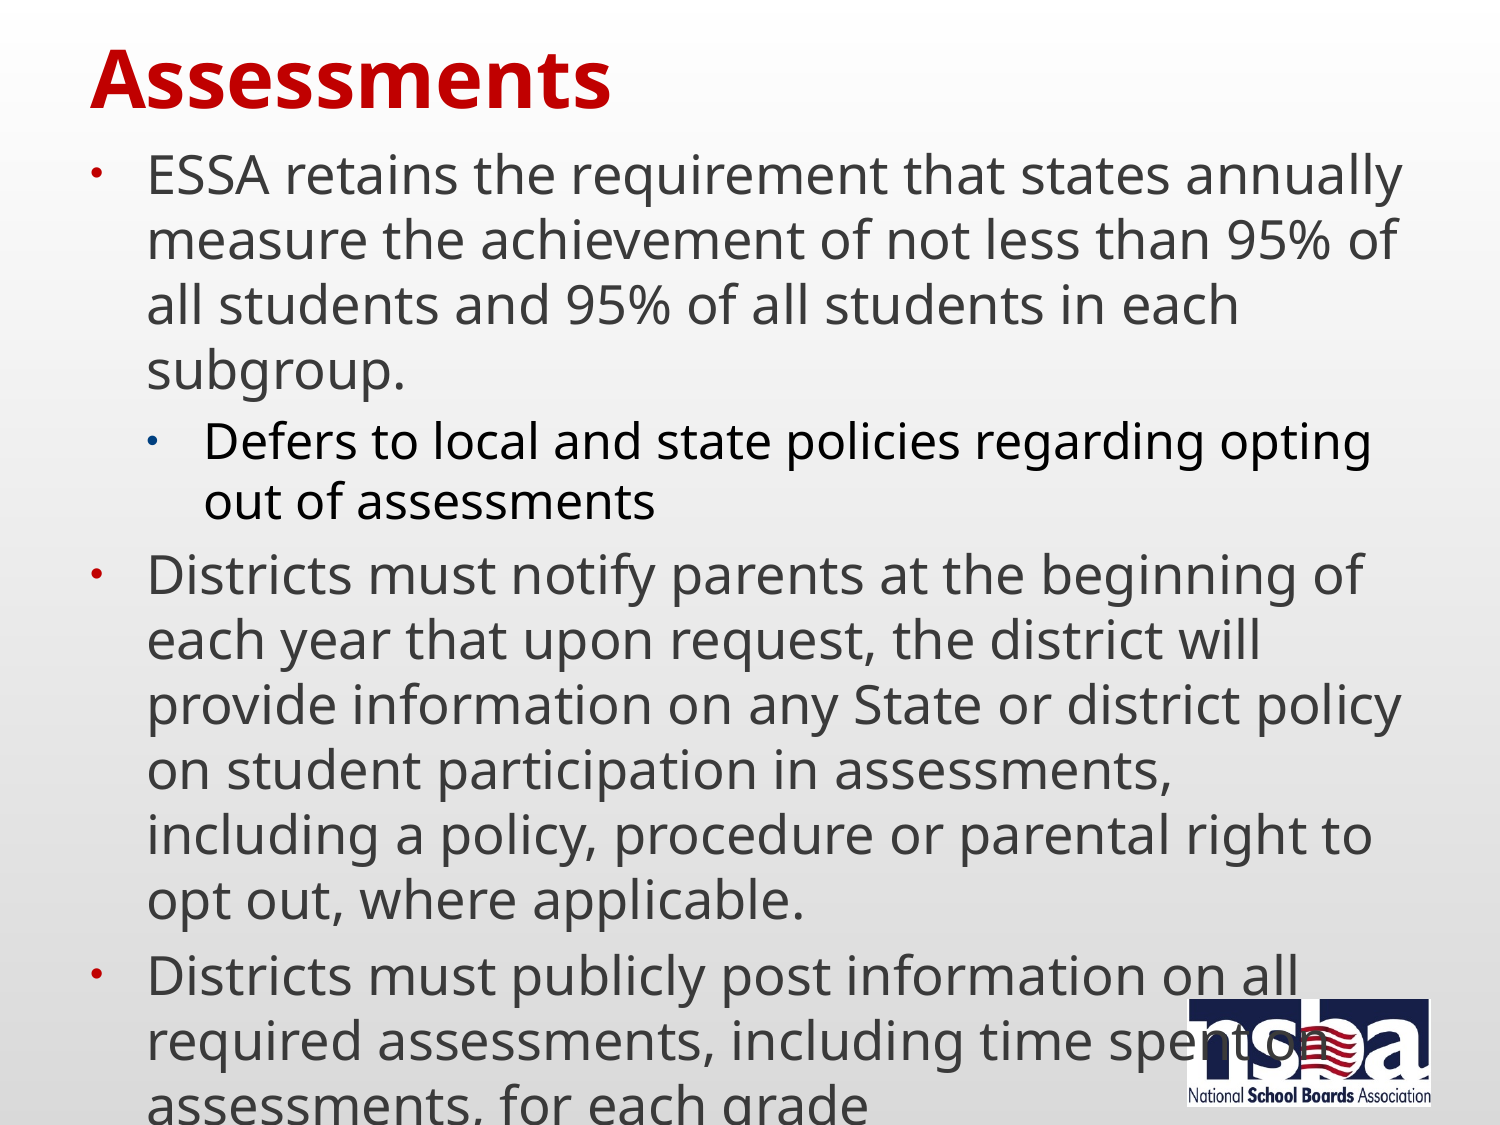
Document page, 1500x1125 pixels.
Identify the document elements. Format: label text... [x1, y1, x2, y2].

picture [1187, 999, 1431, 1107]
list ESSA retains the requirement that states annually measure the achievement of not less than 95% of all students and 95% of all students in each subgroup. Defers to local and state policies regarding opting out of assessments Districts must notify parents at the beginning of each year that upon request, the district will provide information on any State or district policy on student participation in assessments, including a policy, procedure or parental right to opt out, where applicable. Districts must publicly post information on all required assessments, including time spent on assessments, for each grade [74, 132, 1426, 1006]
title Assessments [74, 24, 1313, 132]
